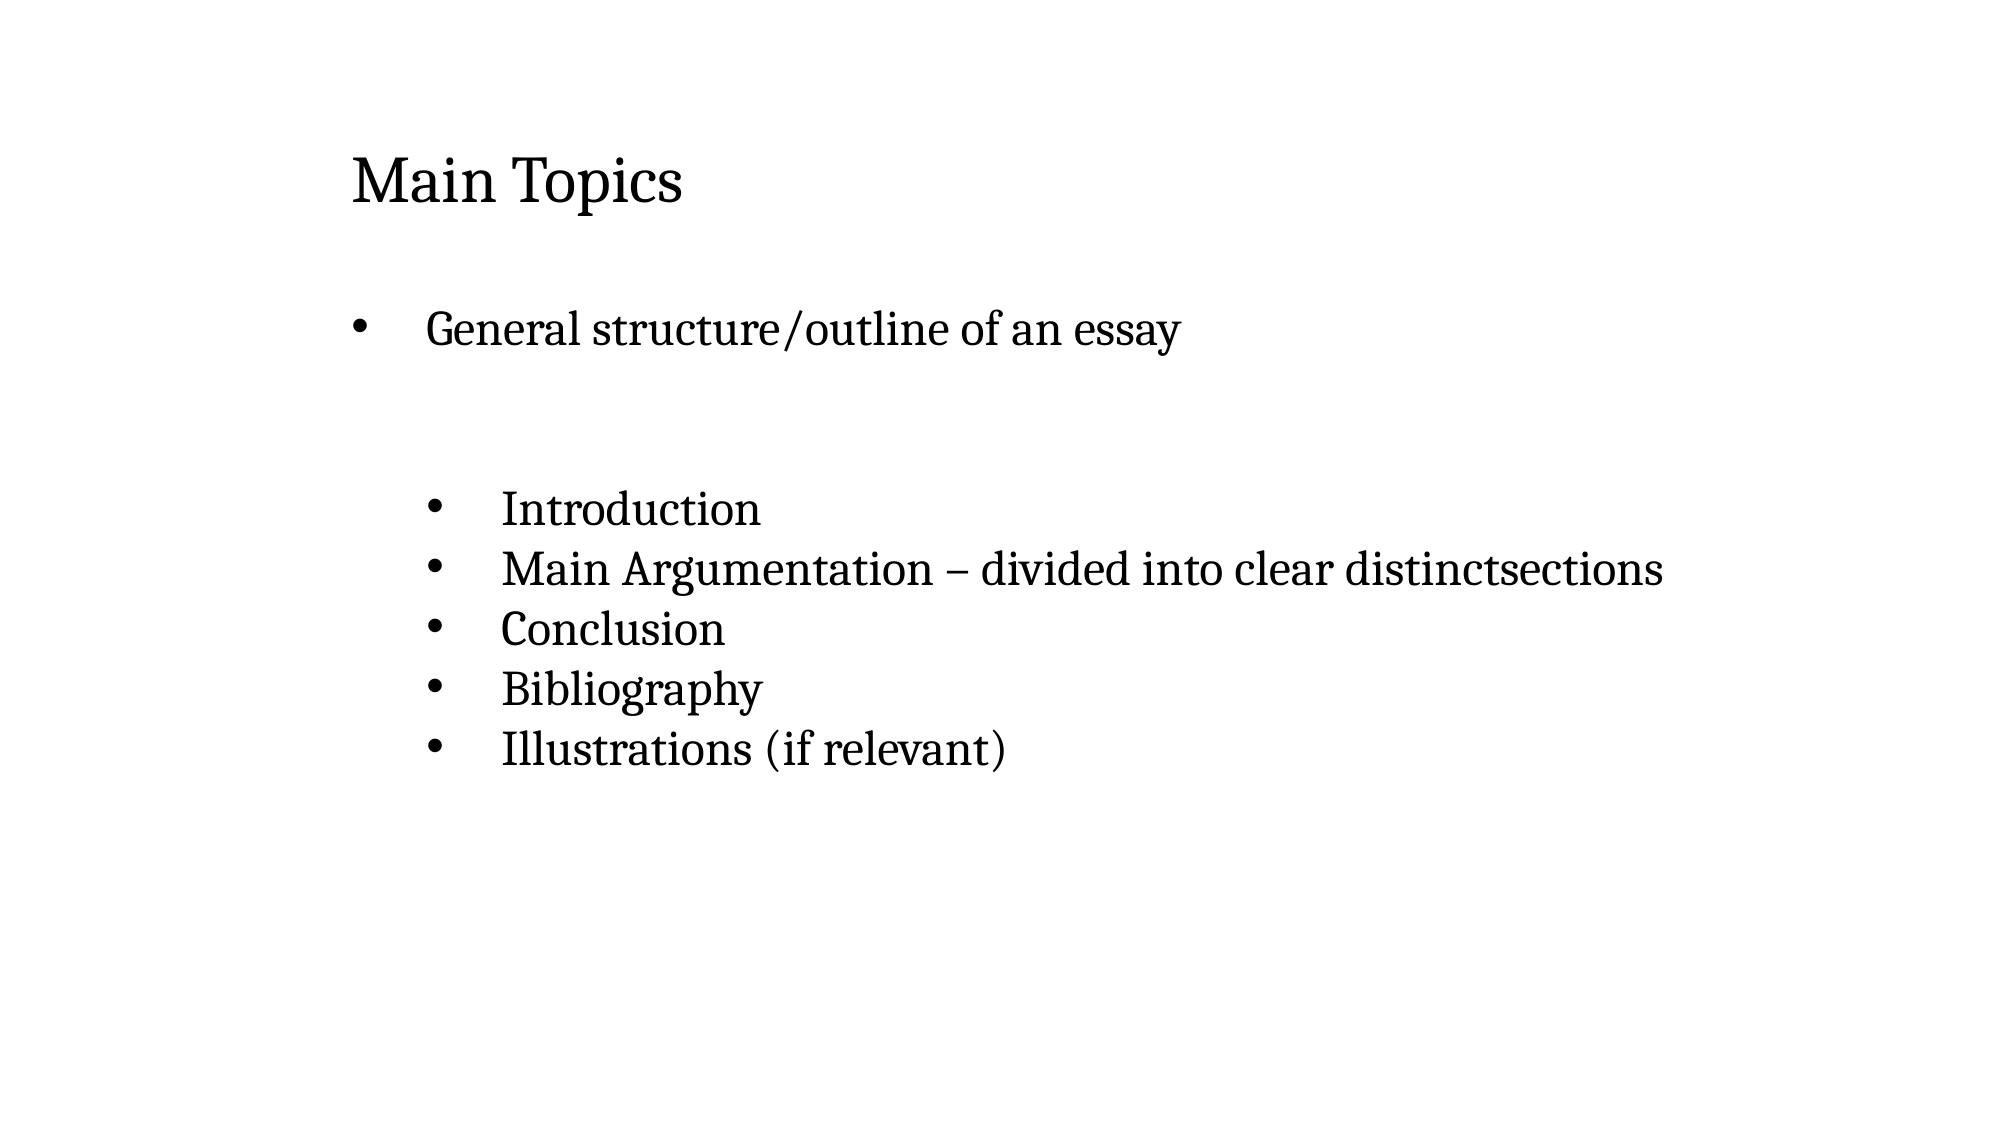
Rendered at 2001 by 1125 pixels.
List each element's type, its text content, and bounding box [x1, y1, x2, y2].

text_box Main Topics General structure/outline of an essay Introduction Main Argumentation – divided into clear distinctsections Conclusion Bibliography Illustrations (if relevant) [336, 128, 1697, 783]
